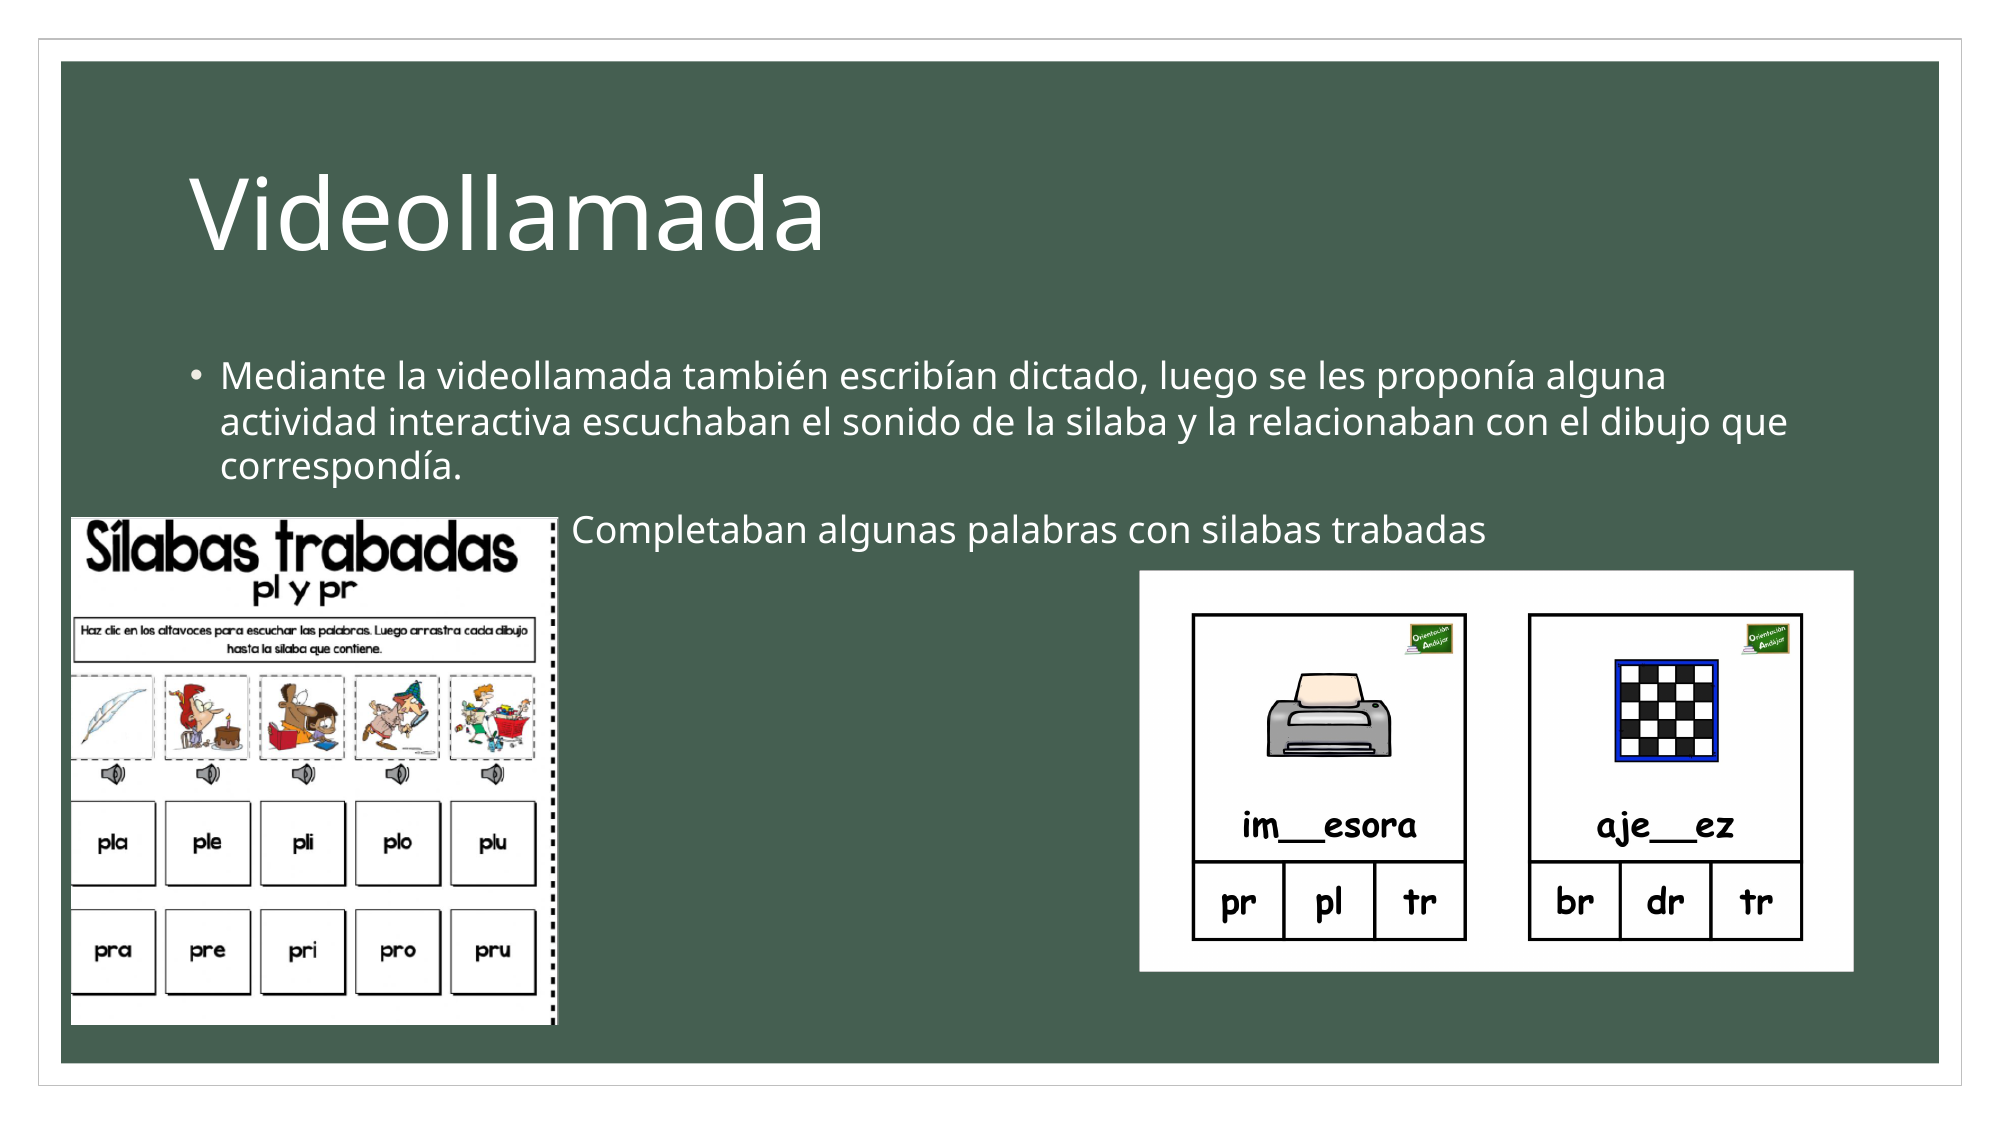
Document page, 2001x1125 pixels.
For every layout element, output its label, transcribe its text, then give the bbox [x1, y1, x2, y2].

title Videollamada [174, 105, 1825, 331]
picture [1139, 570, 1854, 972]
list Mediante la videollamada también escribían dictado, luego se les proponía alguna actividad interactiva escuchaban el sonido de la silaba y la relacionaban con el dibujo que correspondía. Completaban algunas palabras con silabas trabadas [174, 345, 1825, 990]
picture [71, 517, 559, 1025]
